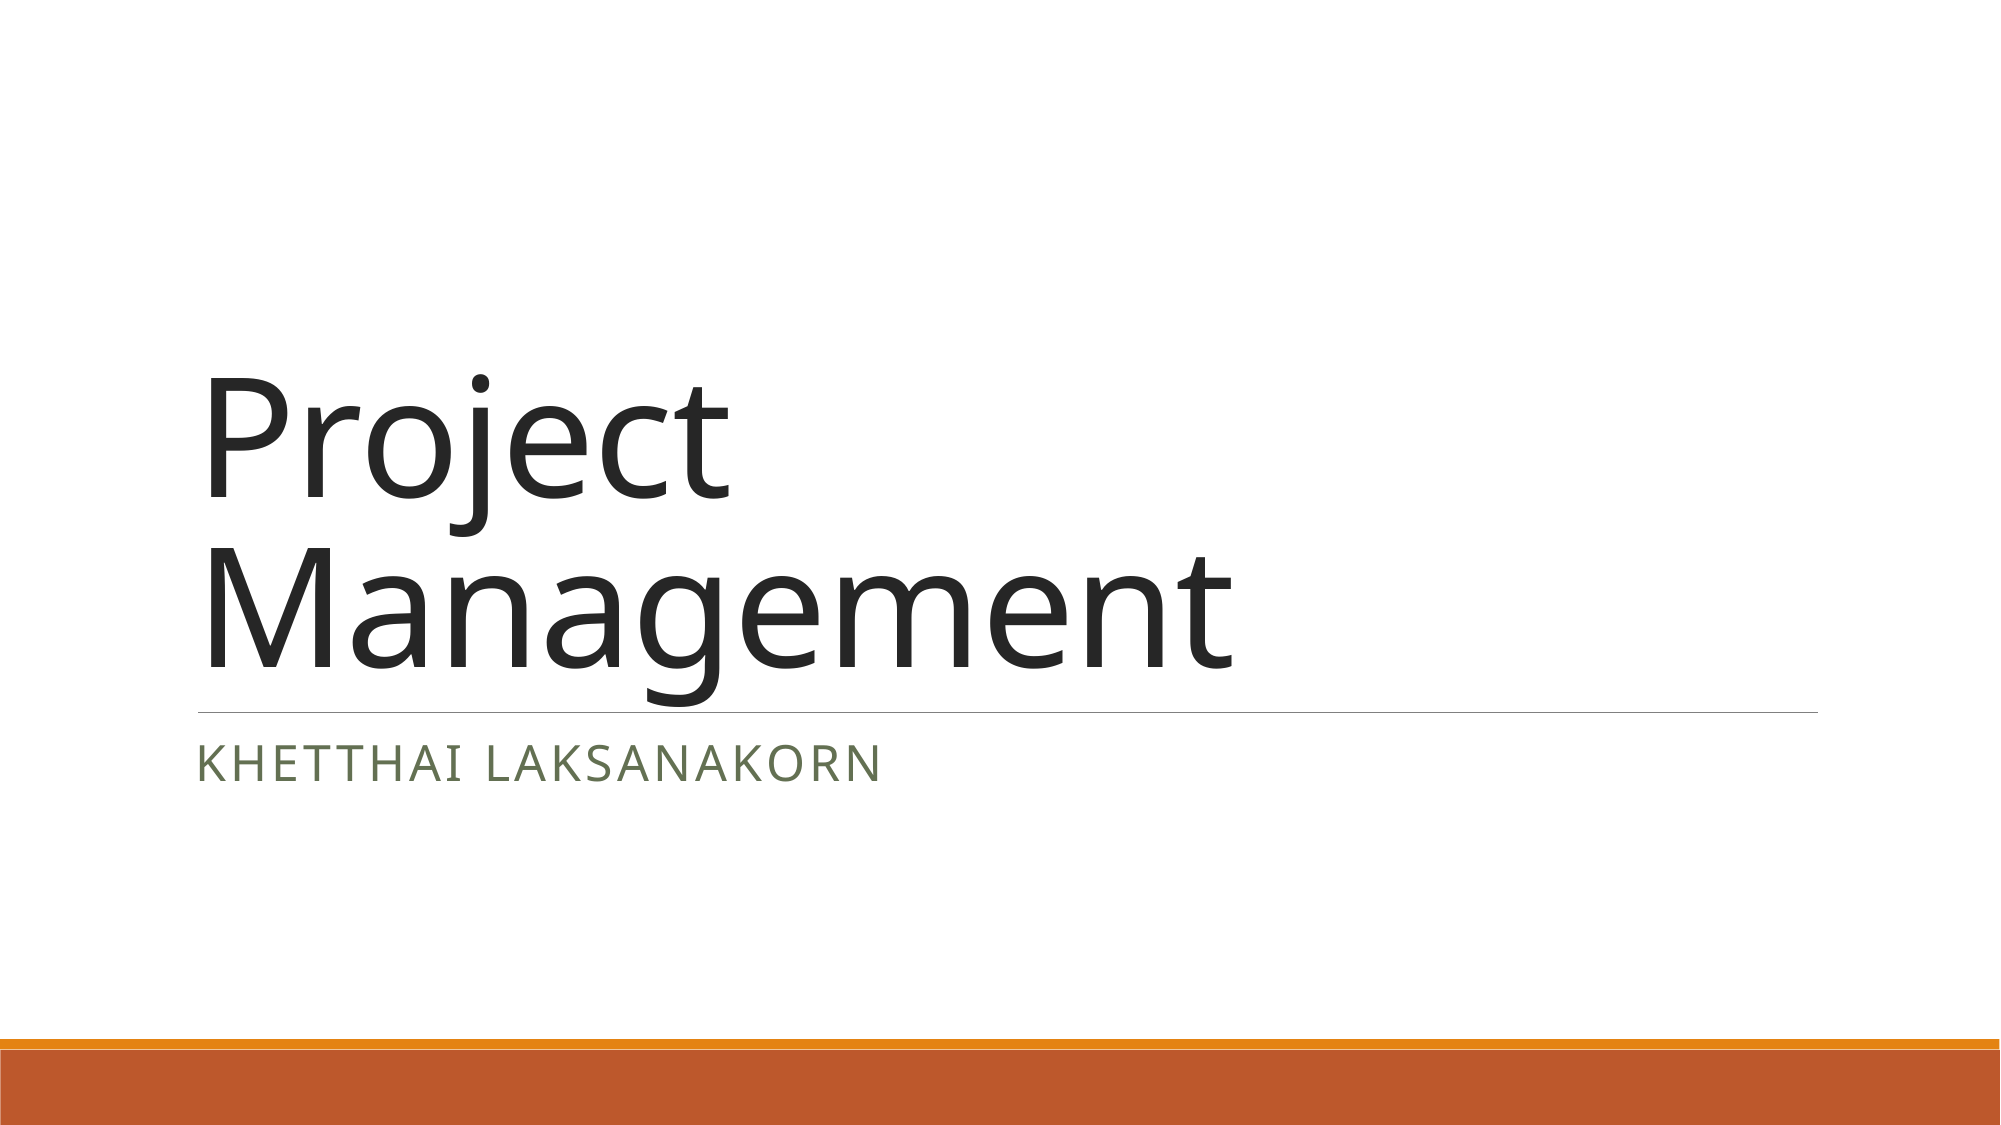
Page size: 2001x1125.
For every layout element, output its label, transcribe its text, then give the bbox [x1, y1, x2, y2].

subtitle Khetthai Laksanakorn [180, 730, 1831, 919]
title Project Management [180, 124, 1830, 710]
